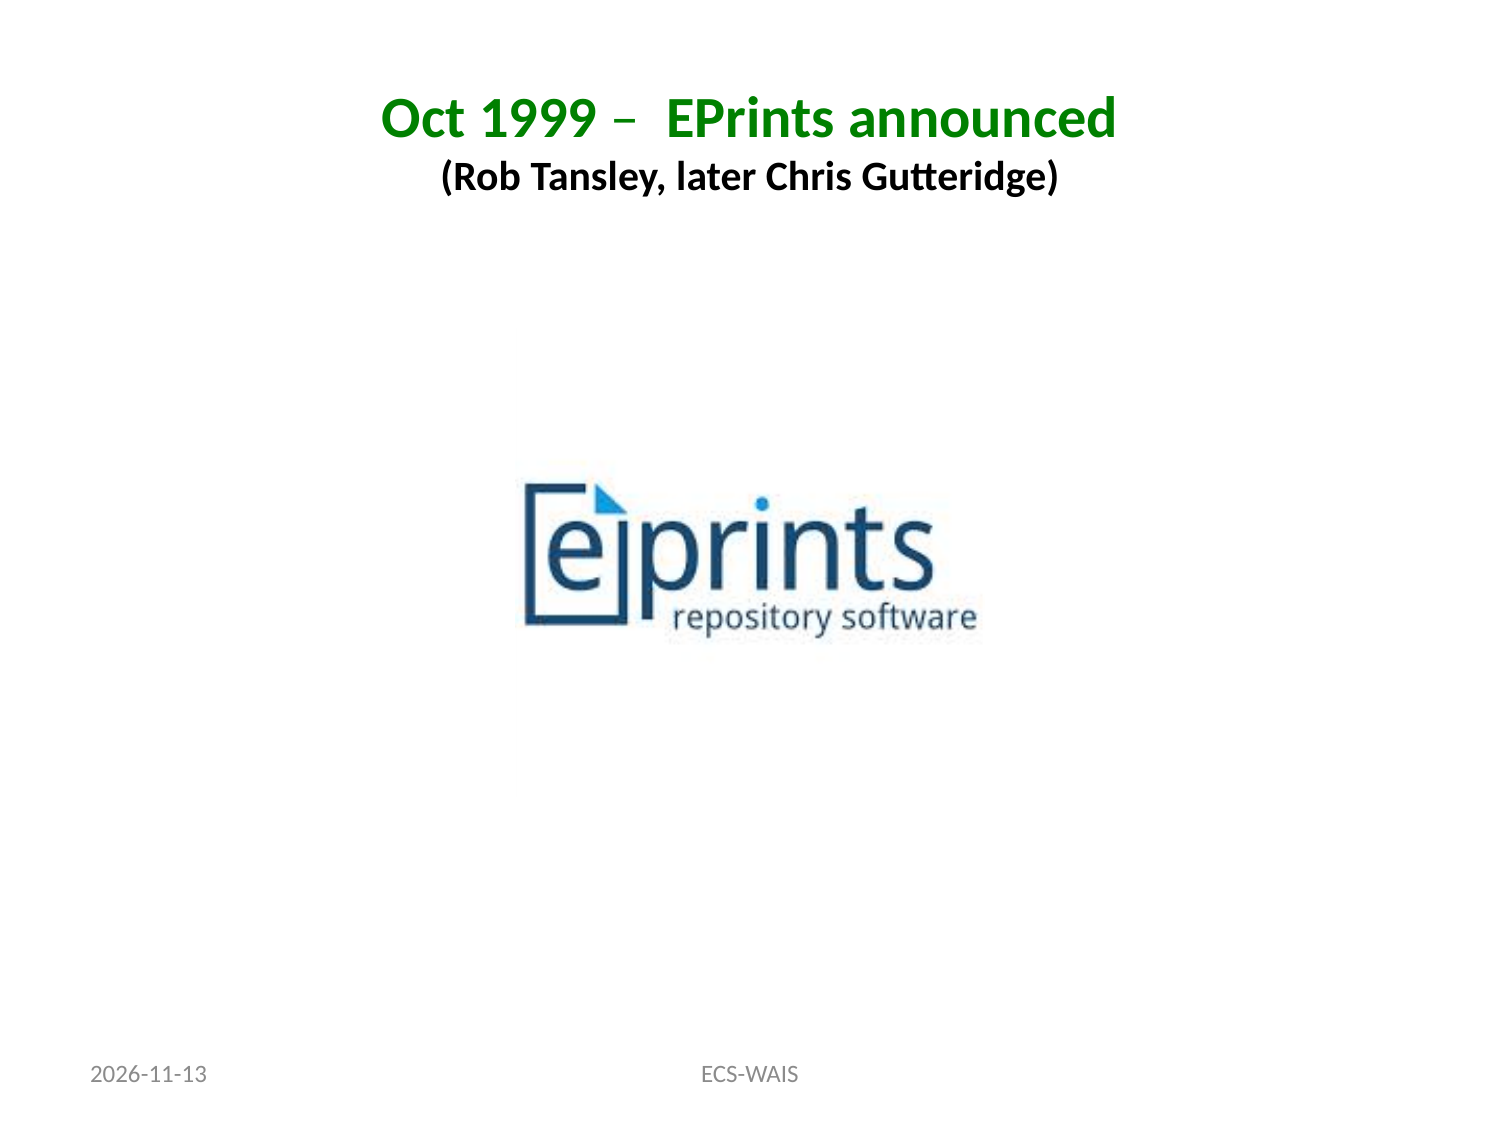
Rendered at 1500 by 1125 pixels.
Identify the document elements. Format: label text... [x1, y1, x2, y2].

picture [515, 327, 985, 798]
footer ECS-WAIS [512, 1042, 988, 1103]
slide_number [75, 1042, 425, 1103]
title Oct 1999 – EPrints announced (Rob Tansley, later Chris Gutteridge) [75, 45, 1425, 233]
